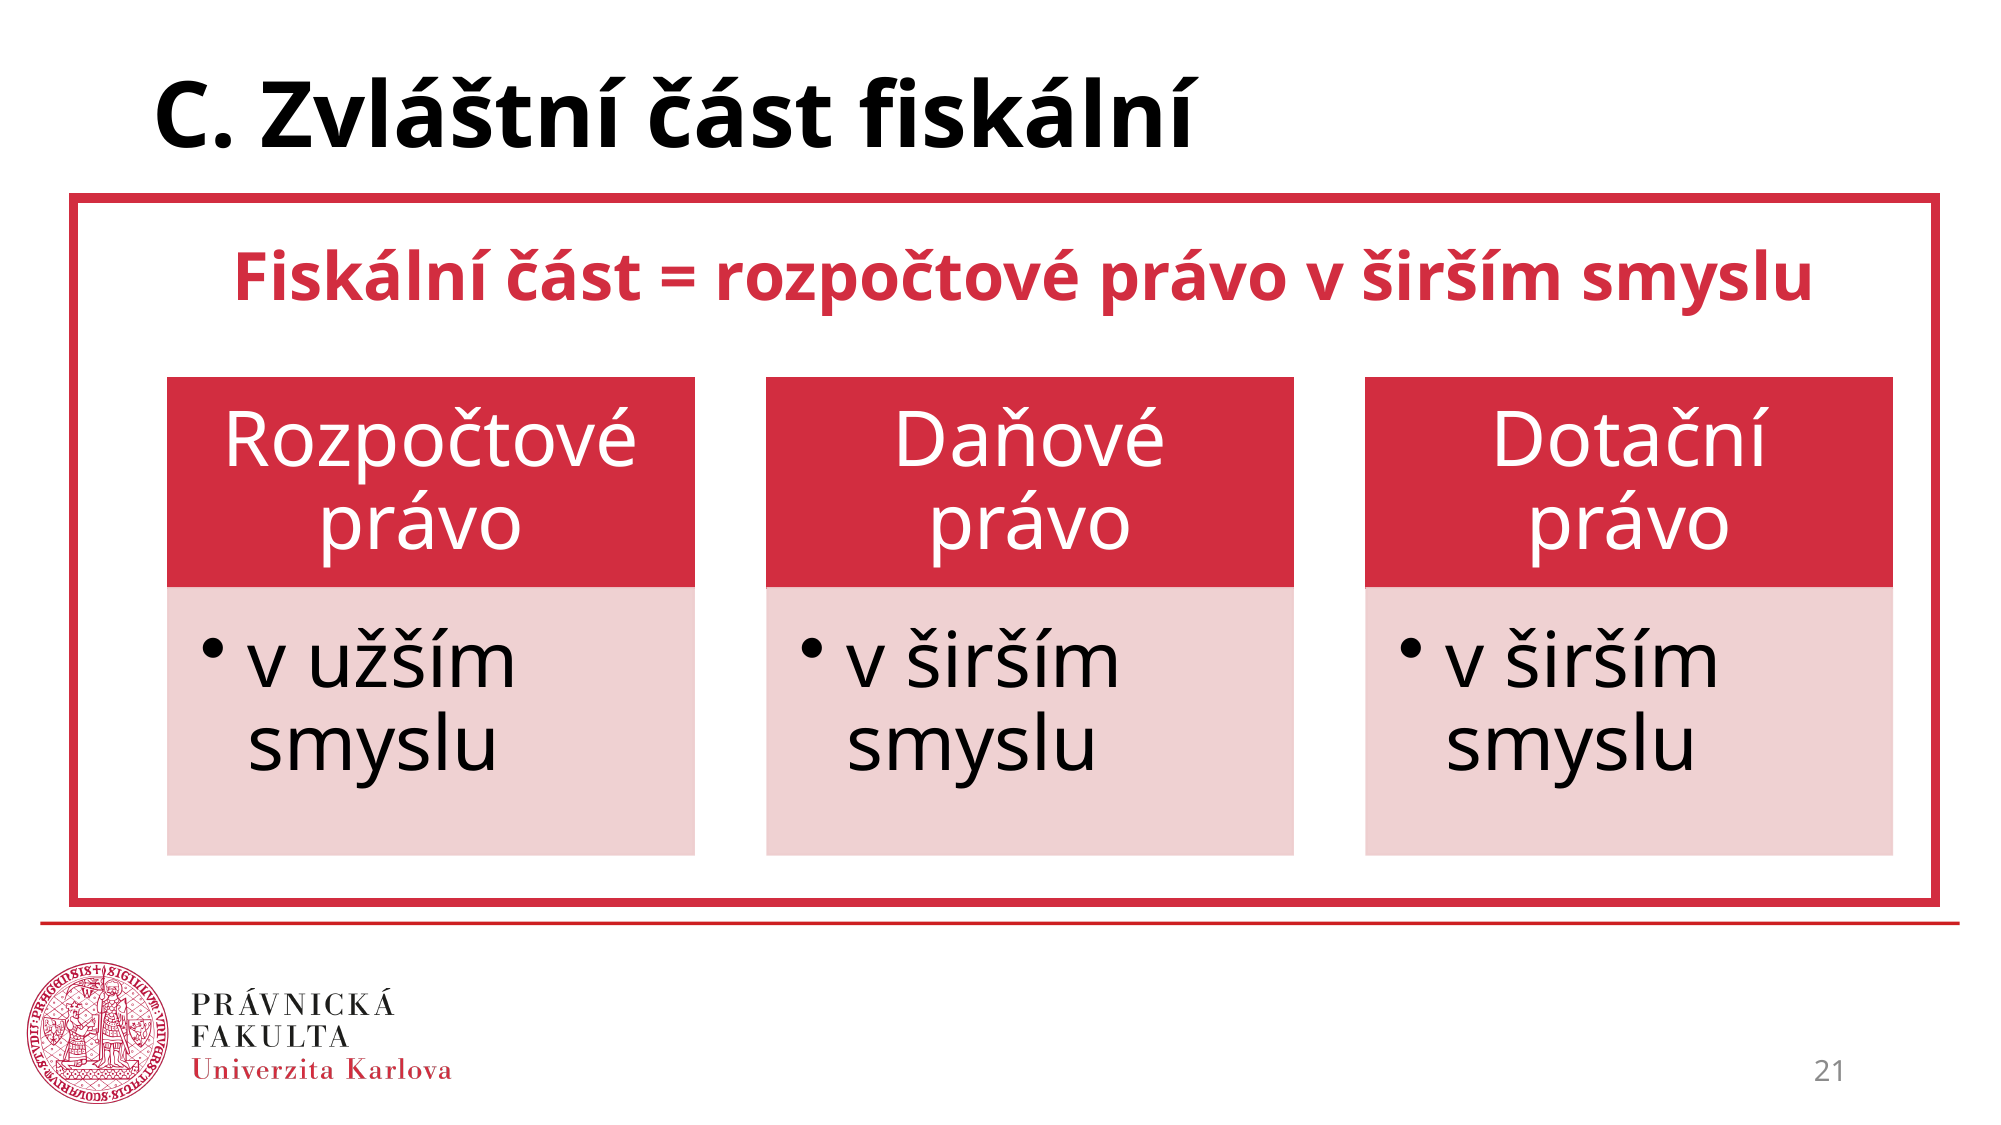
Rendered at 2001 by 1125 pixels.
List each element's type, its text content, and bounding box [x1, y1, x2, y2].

title C. Zvláštní část fiskální [137, 2, 1863, 220]
picture [26, 962, 452, 1104]
text_box [72, 197, 1937, 904]
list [167, 273, 1893, 959]
slide_number 21 [1412, 1042, 1863, 1103]
text_box Fiskální část = rozpočtové právo v širším smyslu [169, 226, 1880, 273]
